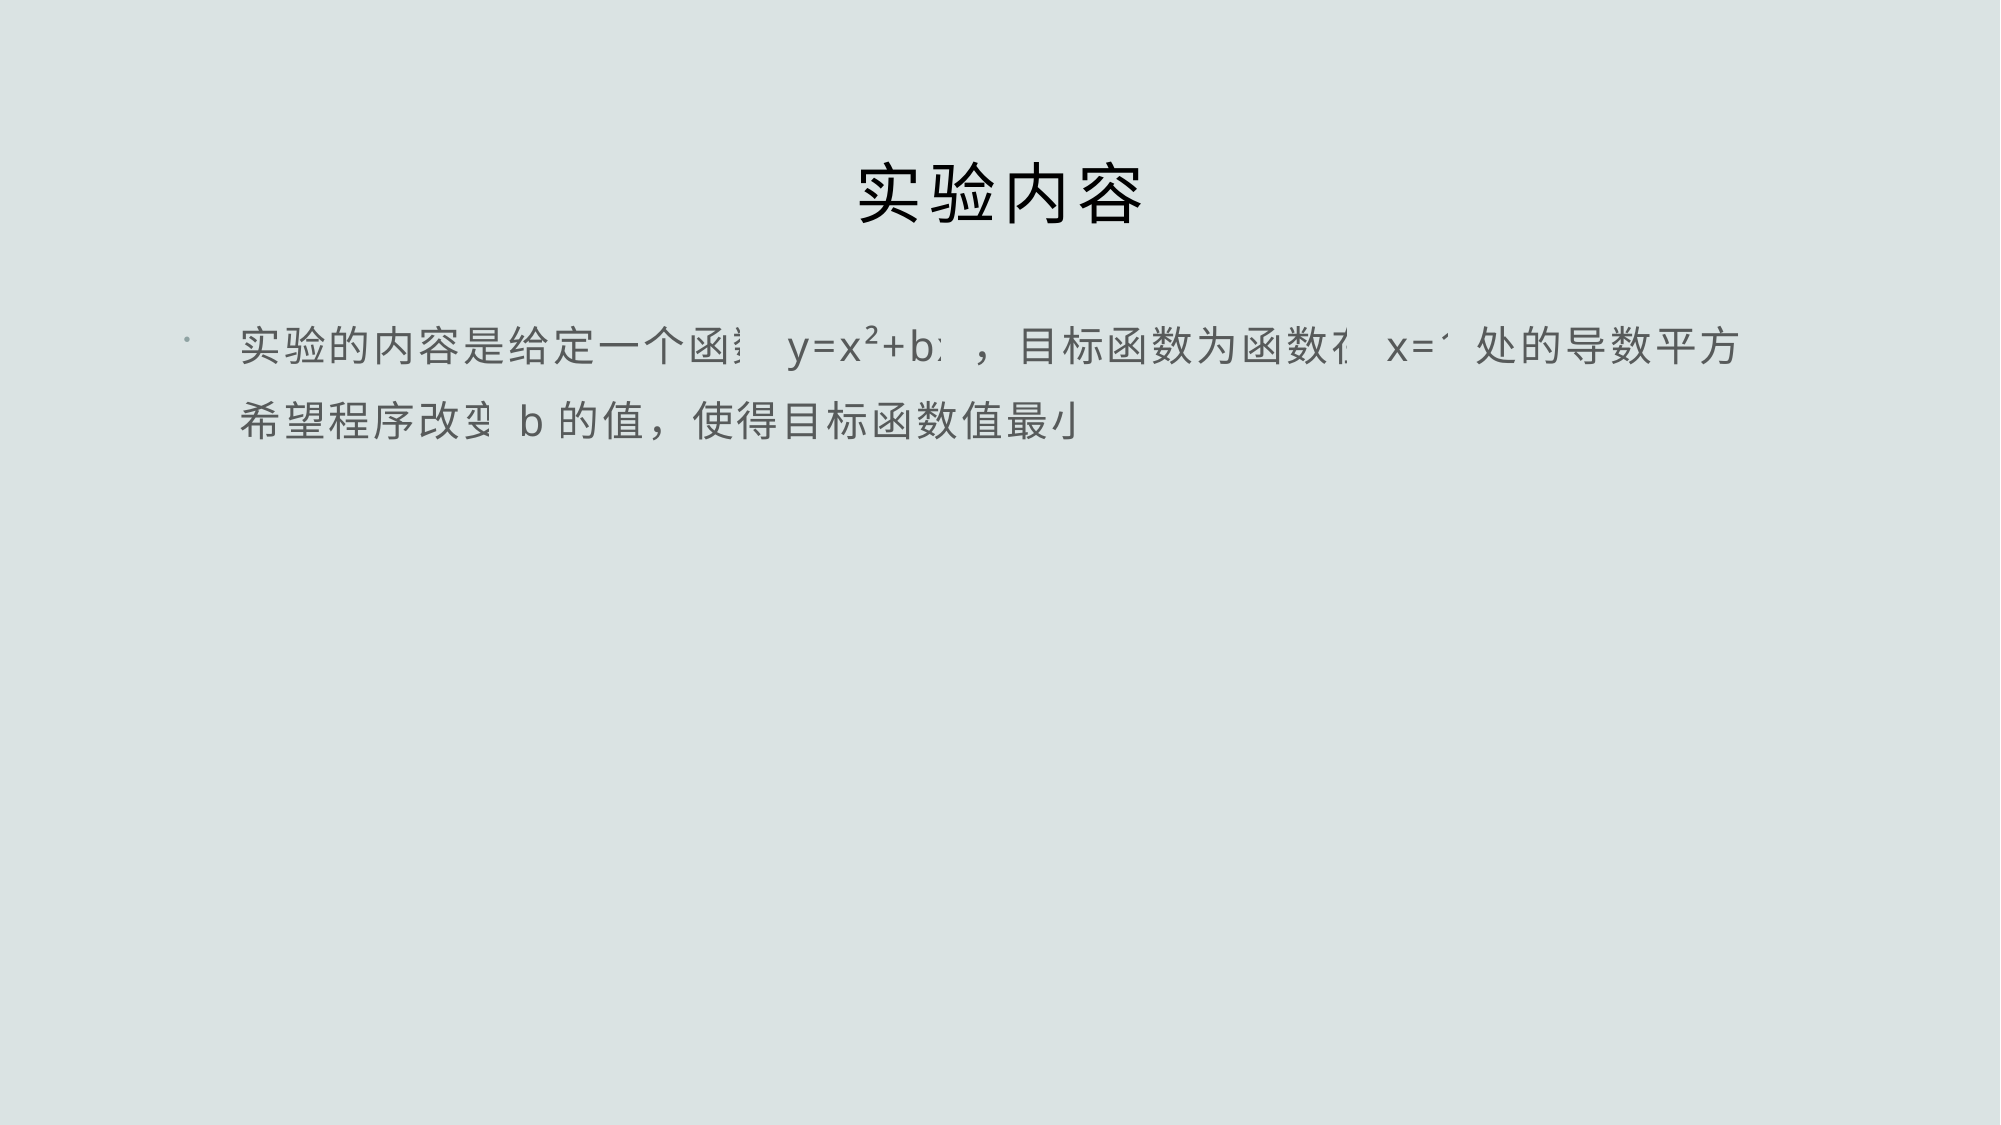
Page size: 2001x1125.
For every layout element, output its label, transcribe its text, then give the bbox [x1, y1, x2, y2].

title 实验内容 [162, 64, 1838, 248]
list 实验的内容是给定一个函数y=x²+bx，目标函数为函数在x=1处的导数平方，希望程序改变b的值，使得目标函数值最小。 [162, 276, 1838, 940]
